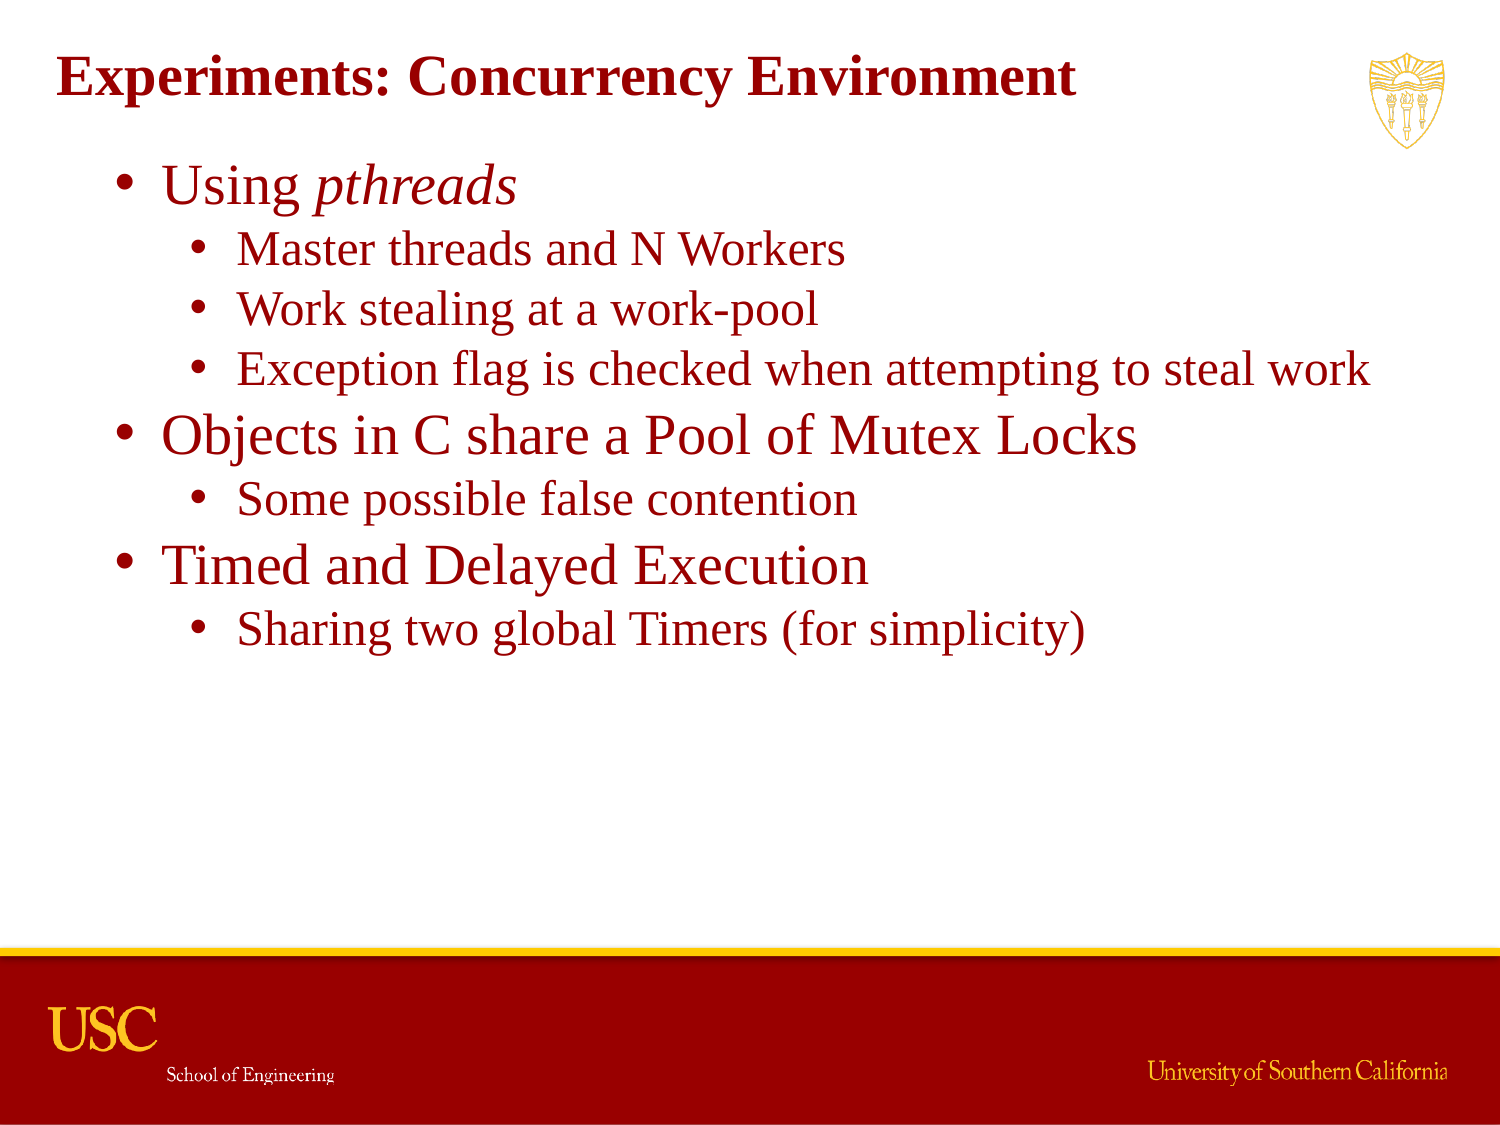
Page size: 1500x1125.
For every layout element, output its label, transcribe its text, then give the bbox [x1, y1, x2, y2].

text_box Experiments: Concurrency Environment [42, 29, 1200, 115]
text_box Using pthreads Master threads and N Workers Work stealing at a work-pool Exception flag is checked when attempting to steal work Objects in C share a Pool of Mutex Locks Some possible false contention Timed and Delayed Execution Sharing two global Timers (for simplicity) [99, 138, 1462, 714]
